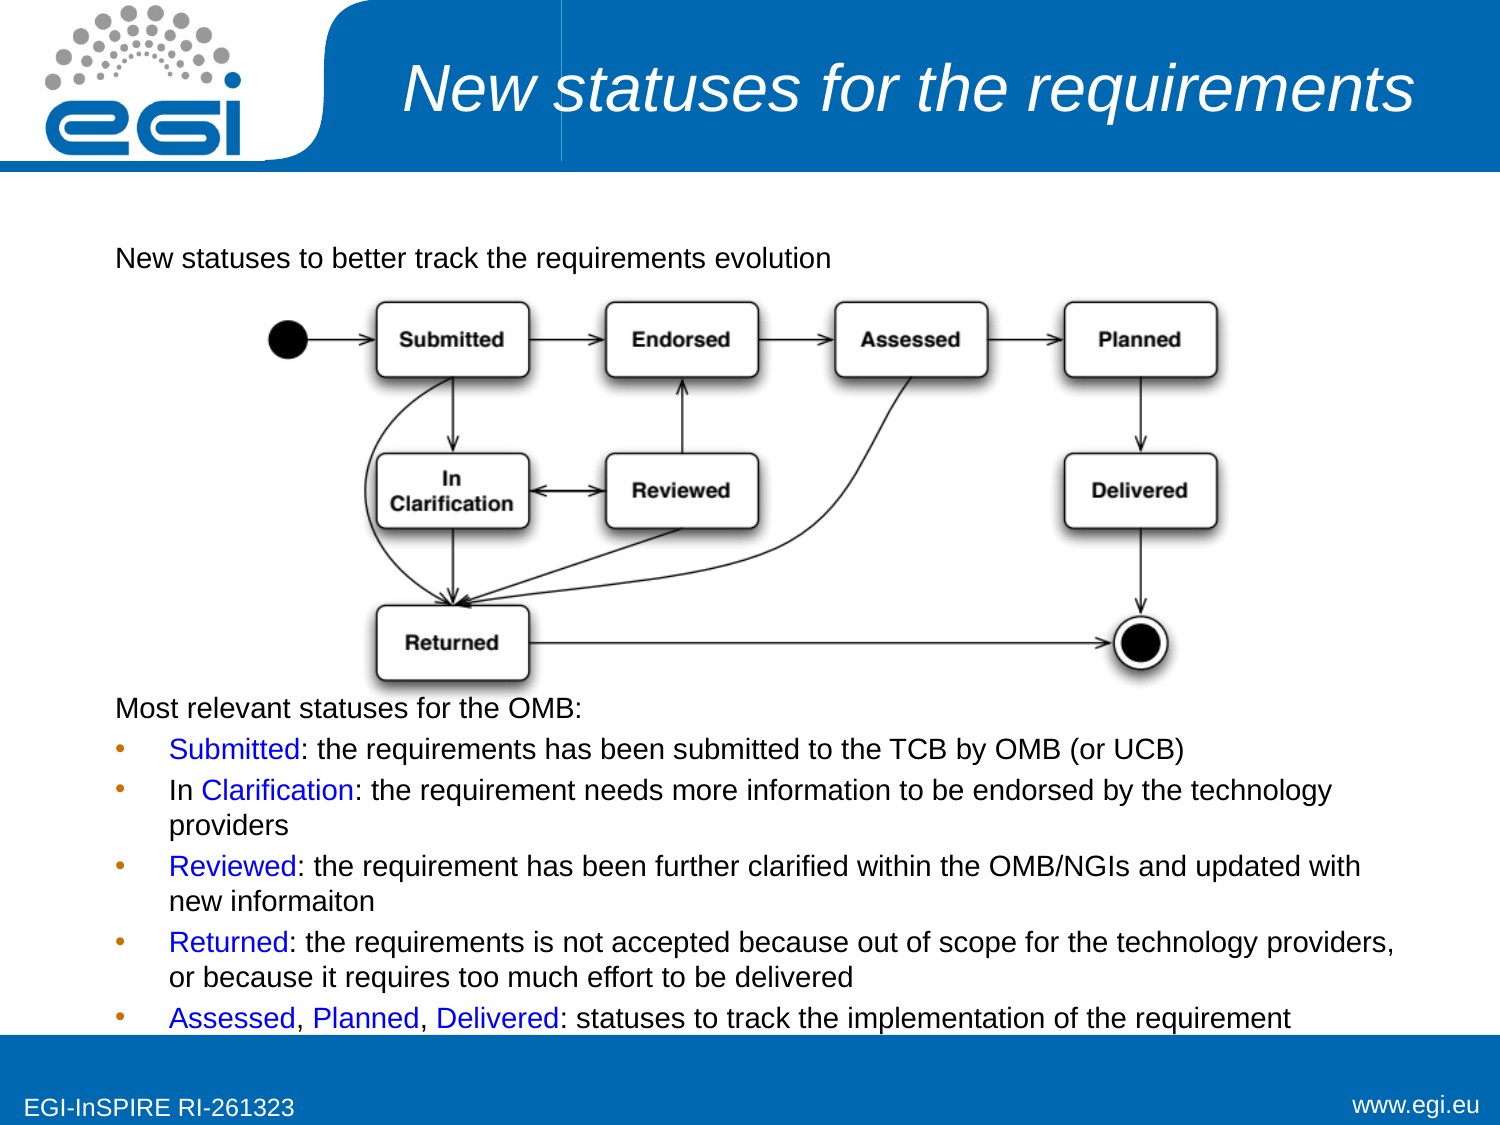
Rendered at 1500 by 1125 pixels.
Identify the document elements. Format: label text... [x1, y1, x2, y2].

picture [0, 0, 265, 161]
picture [265, 290, 1235, 705]
list New statuses to better track the requirements evolution Most relevant statuses for the OMB: Submitted: the requirements has been submitted to the TCB by OMB (or UCB) In Clarification: the requirement needs more information to be endorsed by the technology providers Reviewed: the requirement has been further clarified within the OMB/NGIs and updated with new informaiton Returned: the requirements is not accepted because out of scope for the technology providers, or because it requires too much effort to be delivered Assessed, Planned, Delivered: statuses to track the implementation of the requirement [100, 231, 1425, 1047]
title New statuses for the requirements [348, 19, 1471, 161]
